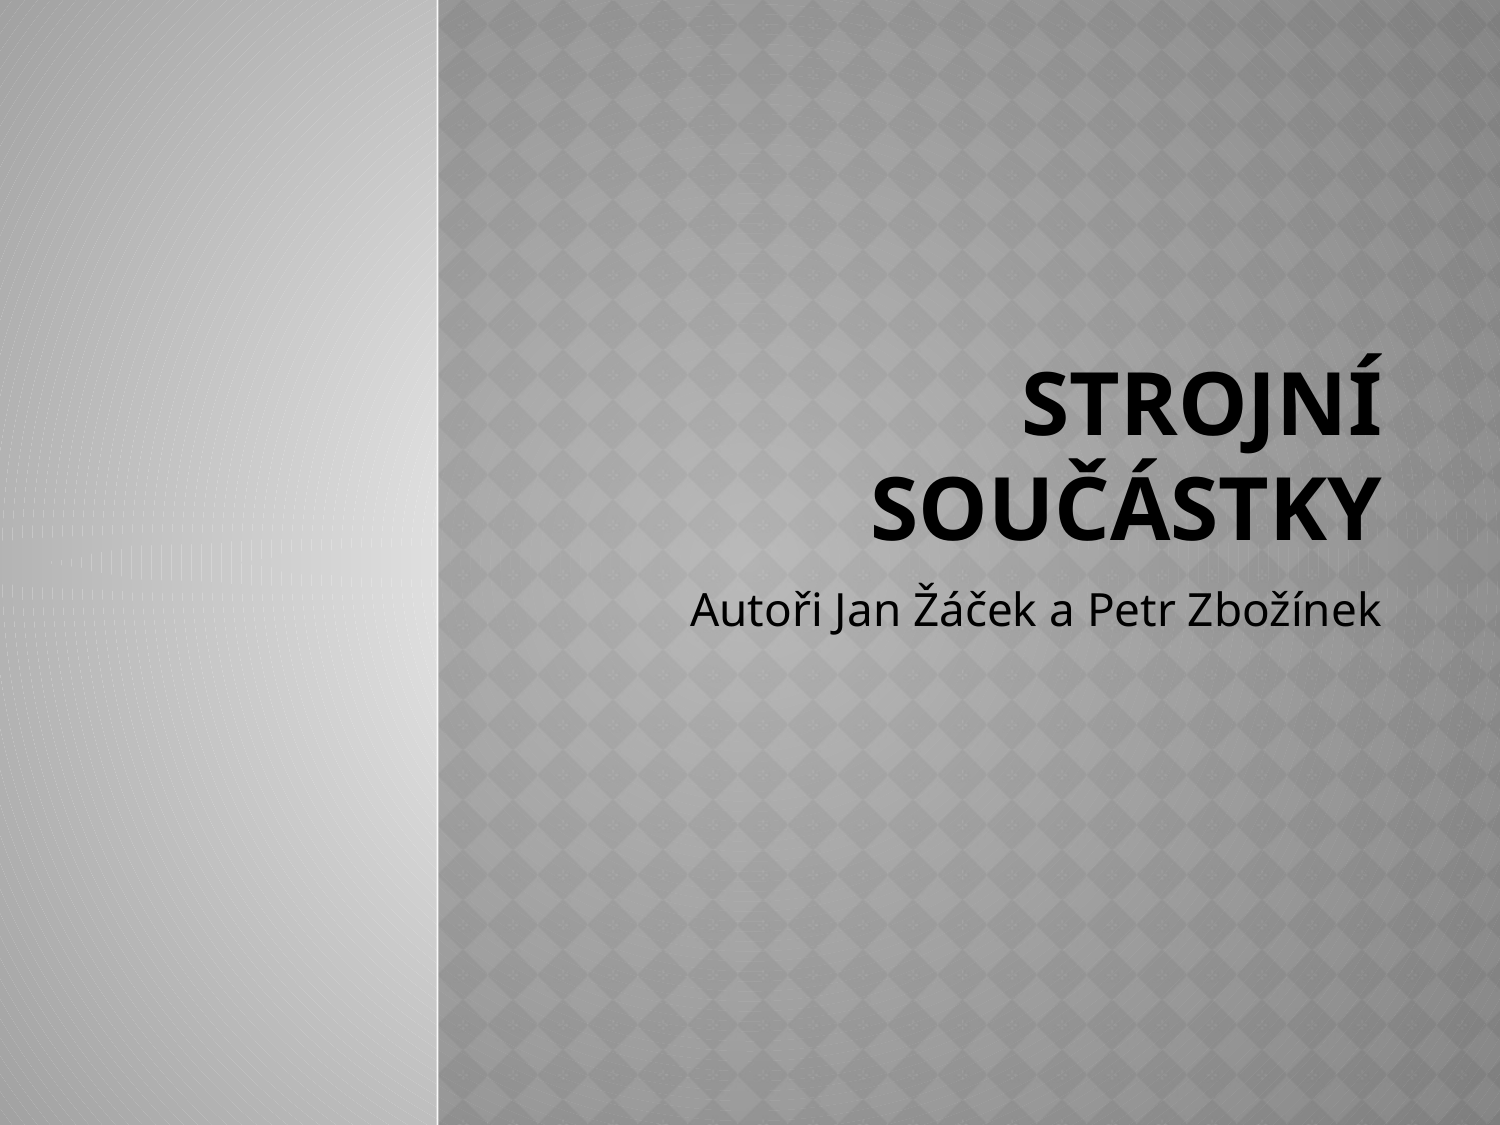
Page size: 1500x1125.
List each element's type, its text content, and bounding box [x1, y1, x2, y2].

title Strojní součástky [552, 87, 1390, 558]
subtitle Autoři Jan Žáček a Petr Zbožínek [550, 580, 1390, 762]
